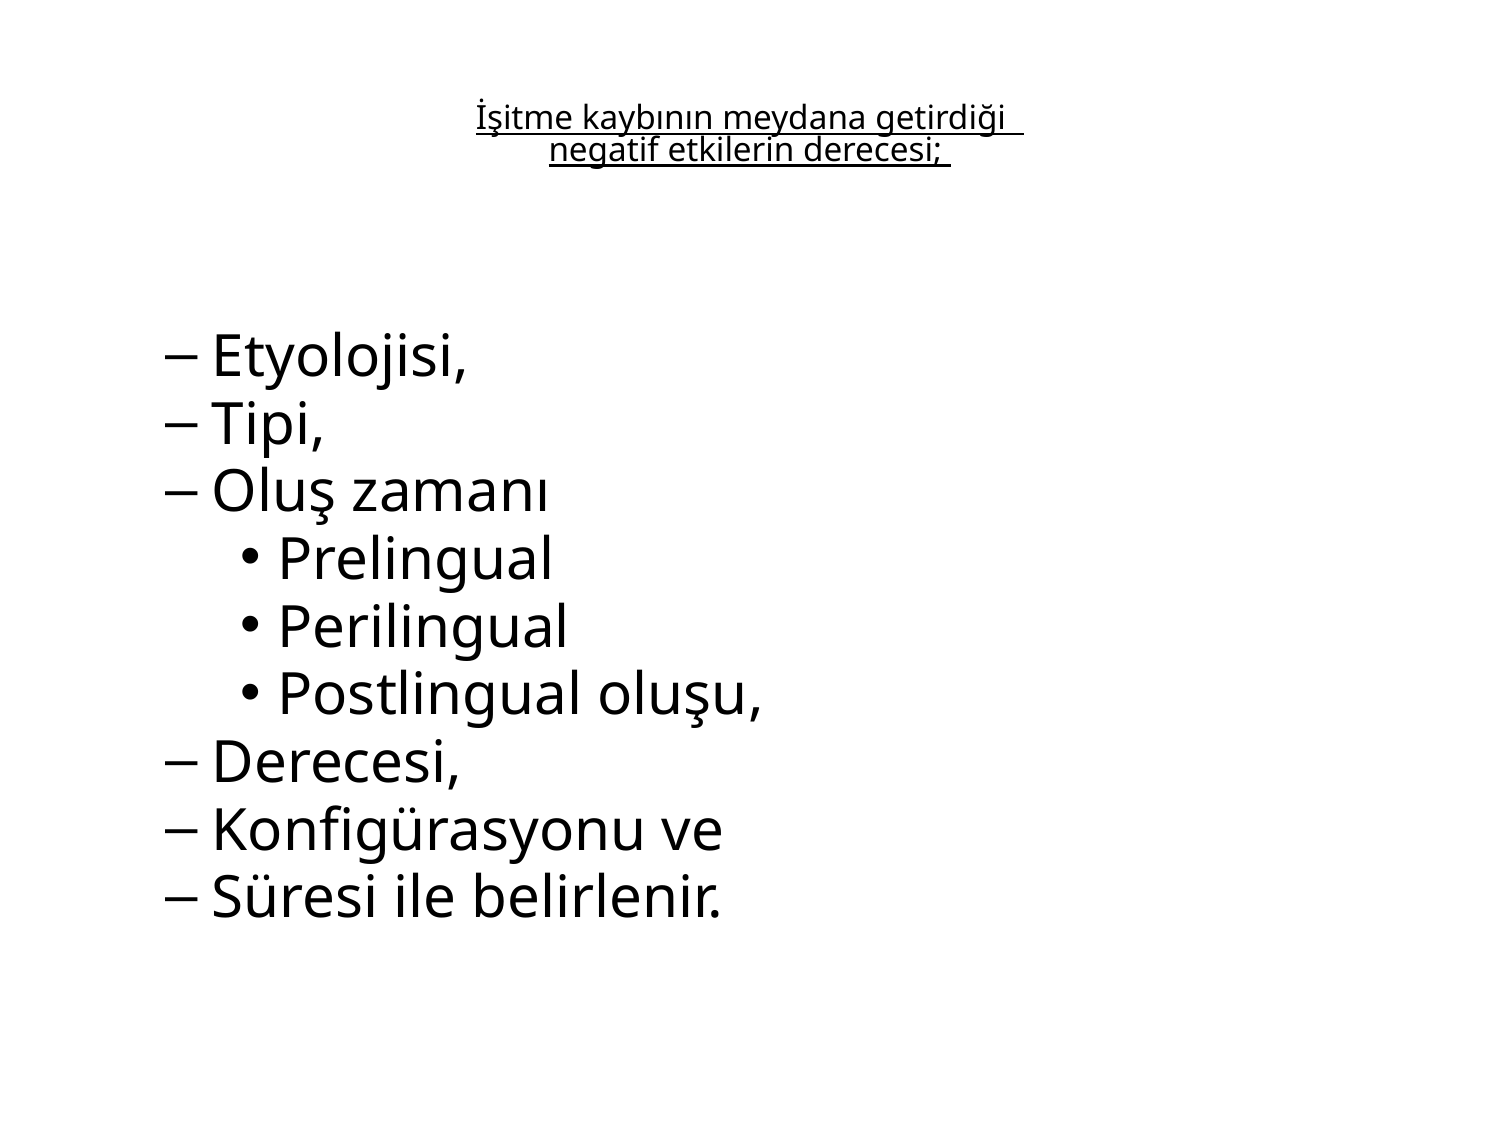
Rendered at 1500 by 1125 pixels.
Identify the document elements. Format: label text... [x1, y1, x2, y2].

list Etyolojisi, Tipi, Oluş zamanı Prelingual Perilingual Postlingual oluşu, Derecesi, Konfigürasyonu ve Süresi ile belirlenir. [75, 262, 1425, 1005]
title İşitme kaybının meydana getirdiği negatif etkilerin derecesi; [75, 0, 1425, 232]
